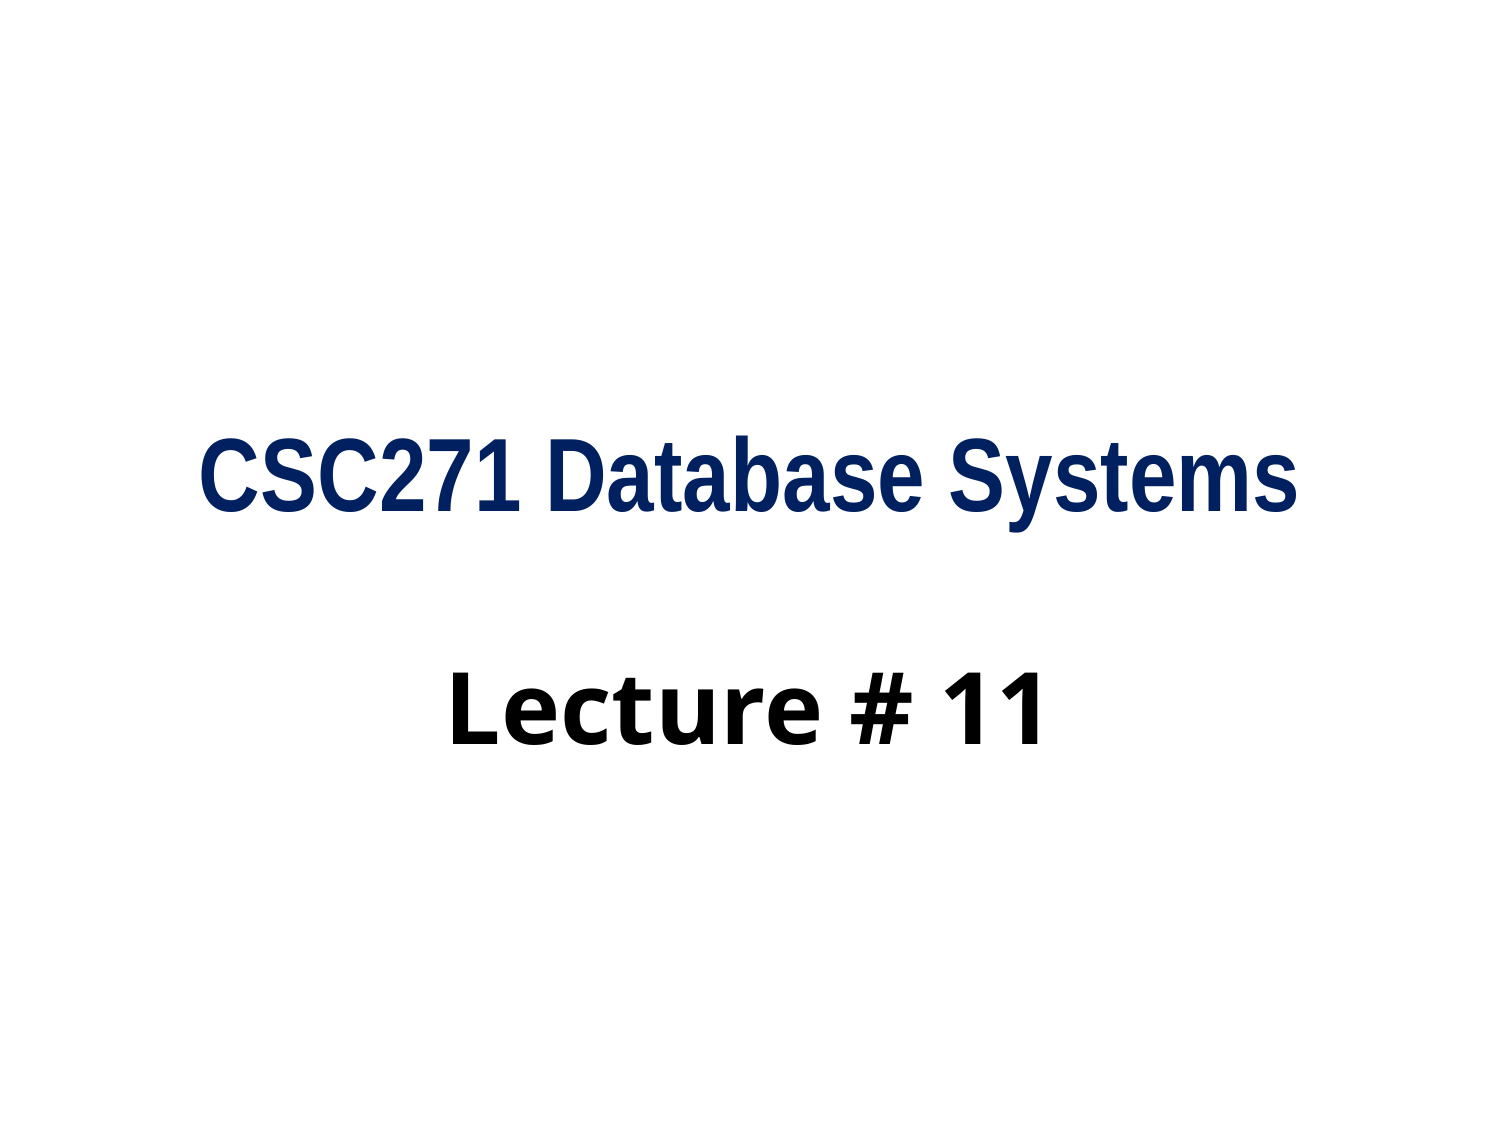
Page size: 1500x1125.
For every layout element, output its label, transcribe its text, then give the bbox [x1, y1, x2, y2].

title CSC271 Database Systems [75, 349, 1425, 591]
subtitle Lecture # 11 [225, 637, 1275, 925]
